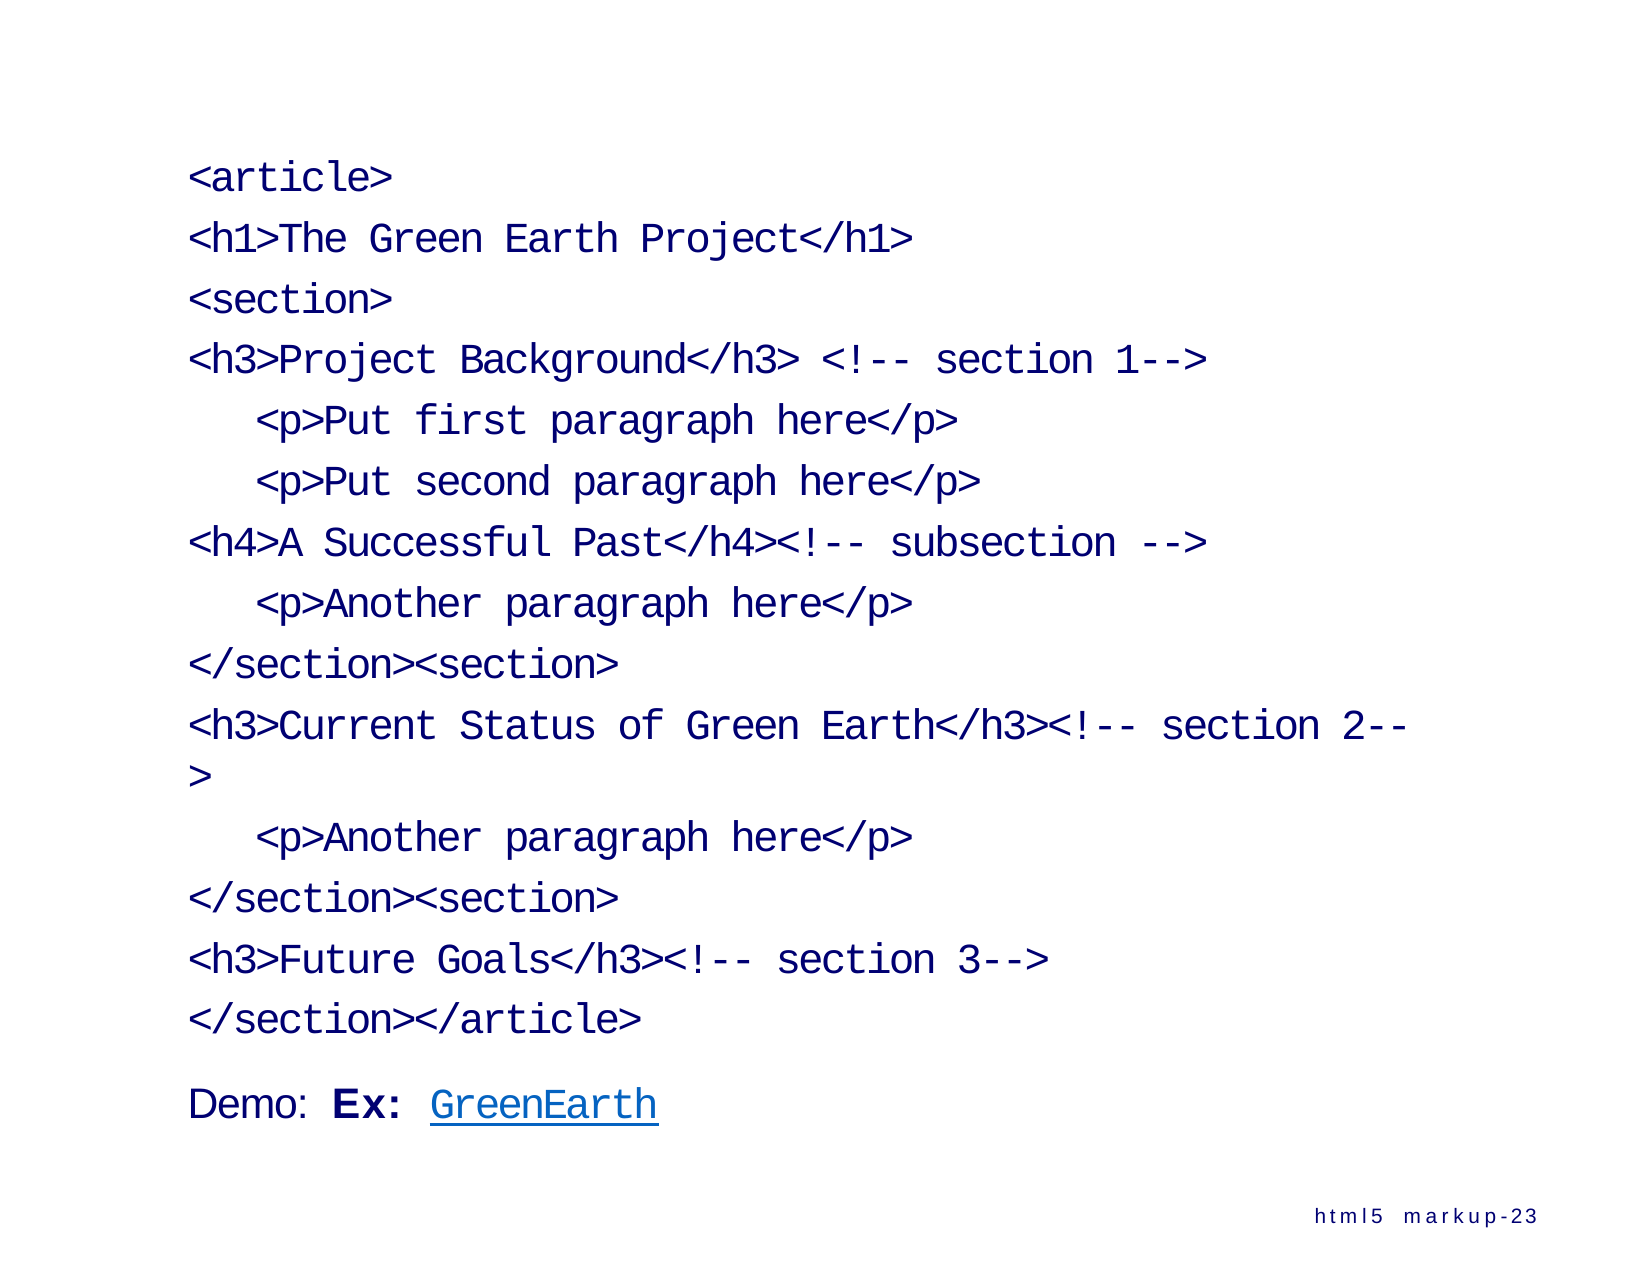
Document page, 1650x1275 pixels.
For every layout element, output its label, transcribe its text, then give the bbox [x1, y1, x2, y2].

text_box <article> <h1>The Green Earth Project</h1> <section> <h3>Project Background</h3> <!-- section 1--> <p>Put first paragraph here</p> <p>Put second paragraph here</p> <h4>A Successful Past</h4><!-- subsection --> <p>Another paragraph here</p> </section><section> <h3>Current Status of Green Earth</h3><!-- section 2--> <p>Another paragraph here</p> </section><section> <h3>Future Goals</h3><!-- section 3--> </section></article> Demo: Ex: GreenEarth [185, 148, 1433, 1082]
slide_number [1165, 1181, 1537, 1250]
